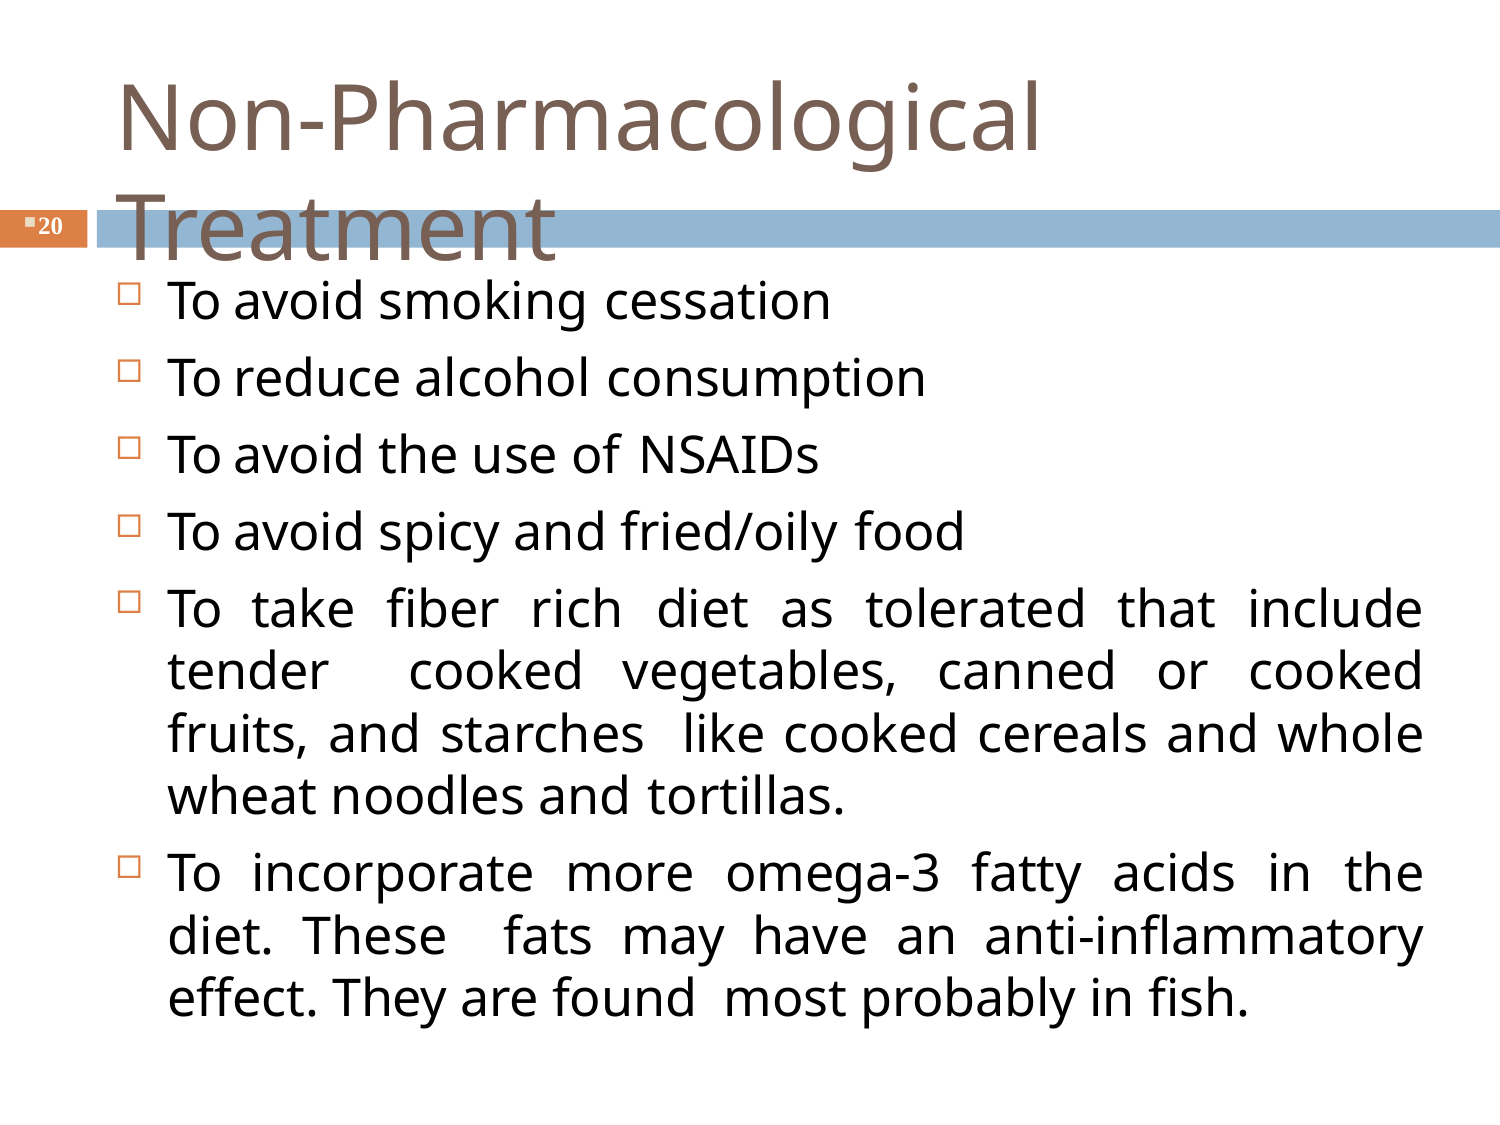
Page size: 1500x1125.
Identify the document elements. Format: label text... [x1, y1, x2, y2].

text_box 20 [21, 207, 66, 240]
text_box To avoid smoking cessation To reduce alcohol consumption To avoid the use of NSAIDs To avoid spicy and fried/oily food To take fiber rich diet as tolerated that include tender cooked vegetables, canned or cooked fruits, and starches like cooked cereals and whole wheat noodles and tortillas. To incorporate more omega-3 fatty acids in the diet. These fats may have an anti-inflammatory effect. They are found most probably in fish. [113, 250, 1426, 1028]
title Non-Pharmacological Treatment [113, 56, 1285, 250]
